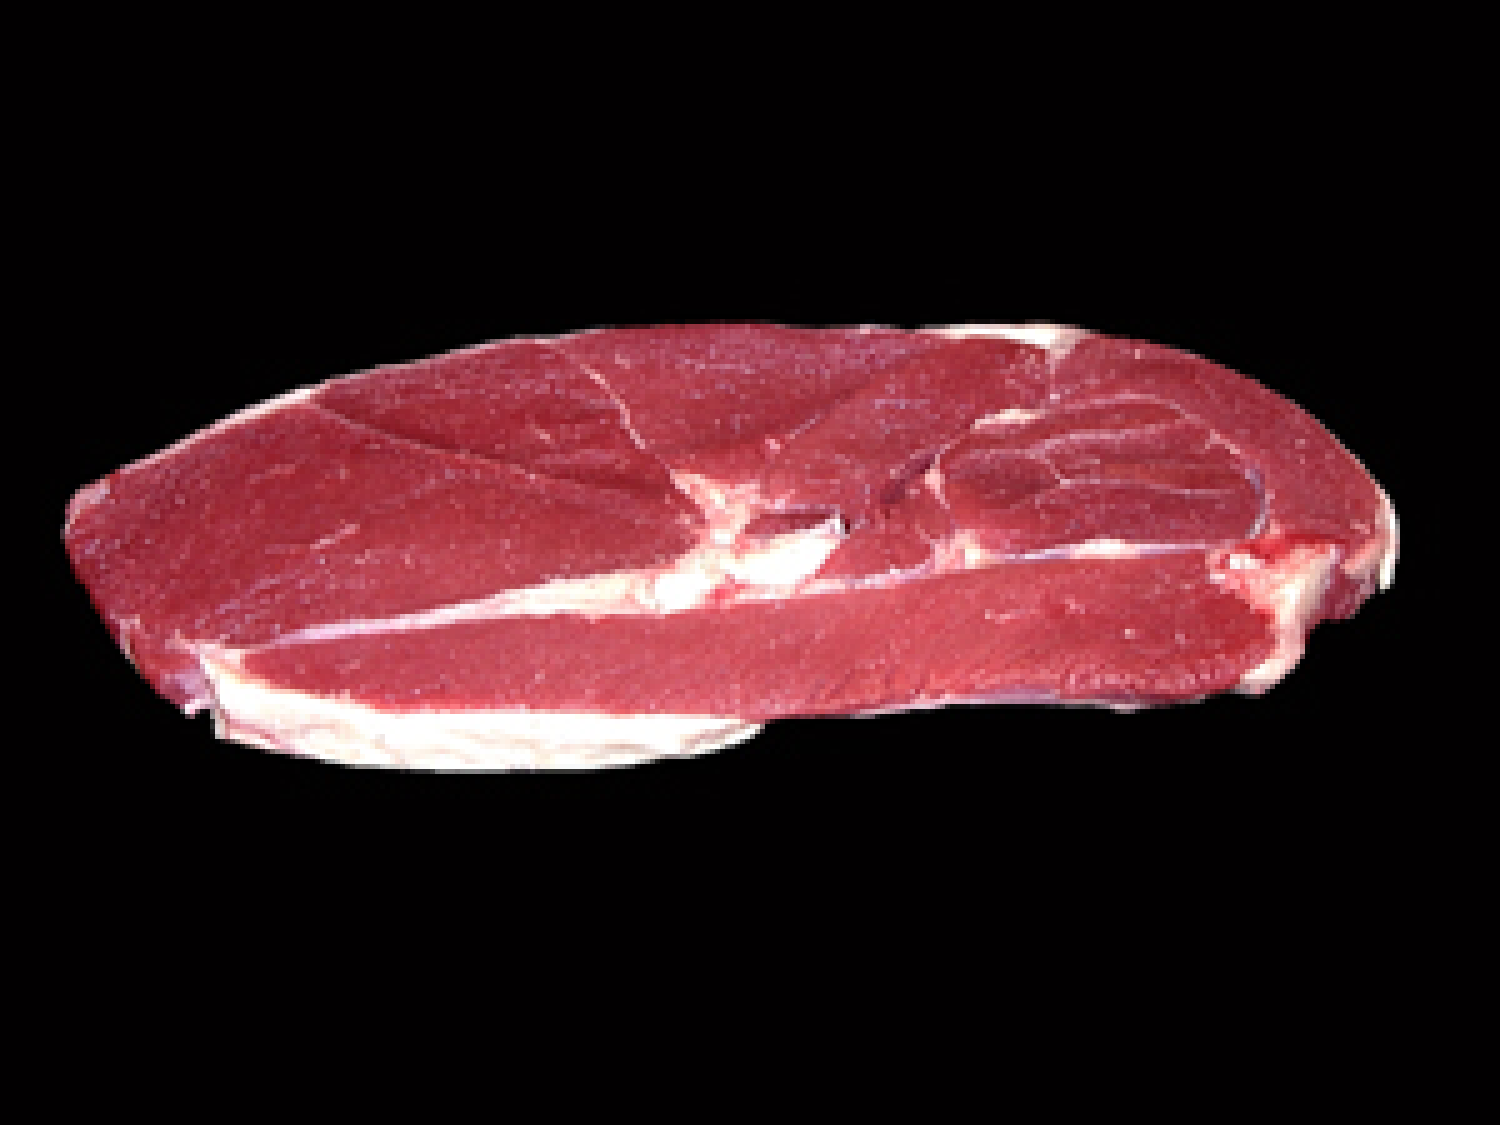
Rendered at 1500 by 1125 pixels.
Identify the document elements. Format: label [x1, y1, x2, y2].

list [0, 0, 1500, 1125]
